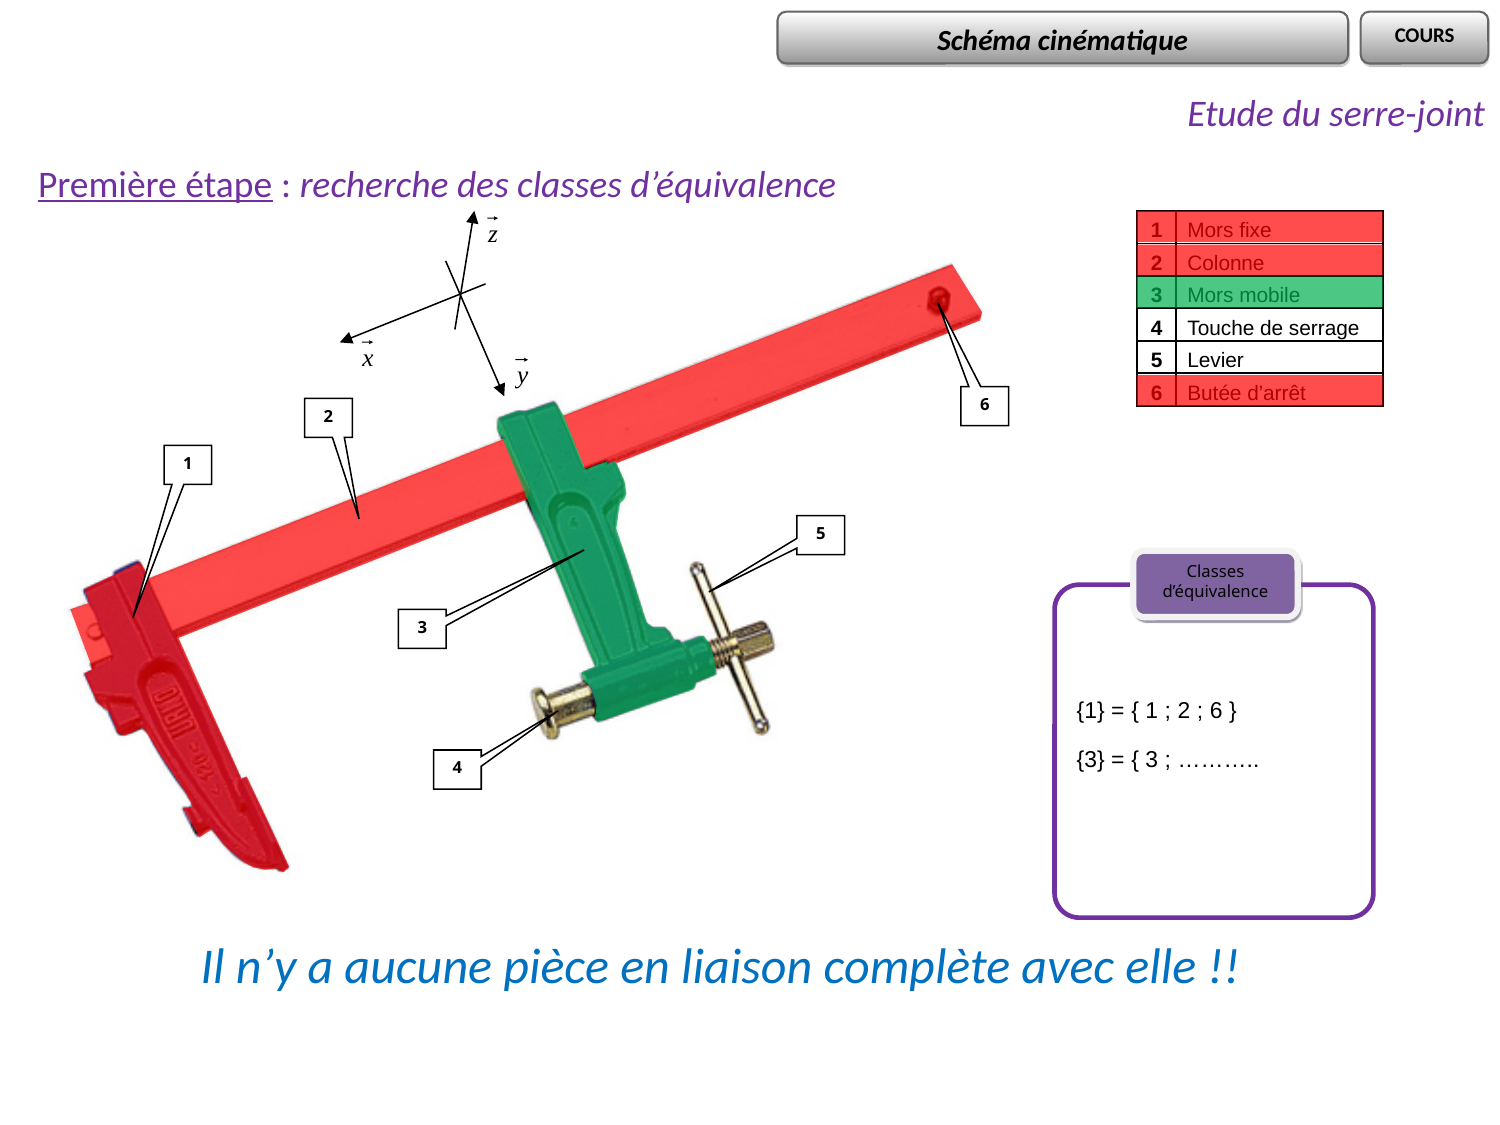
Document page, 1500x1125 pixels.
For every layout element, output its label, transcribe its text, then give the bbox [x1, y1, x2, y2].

text_box [1135, 242, 1385, 274]
text_box COURS [1360, 11, 1489, 64]
text_box Etude du serre-joint [1136, 81, 1500, 142]
text_box Première étape : recherche des classes d’équivalence [23, 152, 1430, 213]
text_box 6 [998, 386, 1009, 426]
text_box Il n’y a aucune pièce en liaison complète avec elle !! [81, 925, 1360, 1001]
table_cell Touche de serrage [1177, 310, 1382, 340]
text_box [1054, 550, 1374, 918]
table_cell Levier [1177, 342, 1382, 372]
text_box [1135, 274, 1385, 310]
picture [46, 245, 994, 882]
text_box [1135, 373, 1385, 408]
text_box [1135, 209, 1385, 242]
table_cell 4 [1138, 310, 1175, 340]
table_cell 5 [1138, 342, 1175, 372]
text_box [339, 210, 535, 397]
text_box Schéma cinématique [777, 11, 1349, 64]
